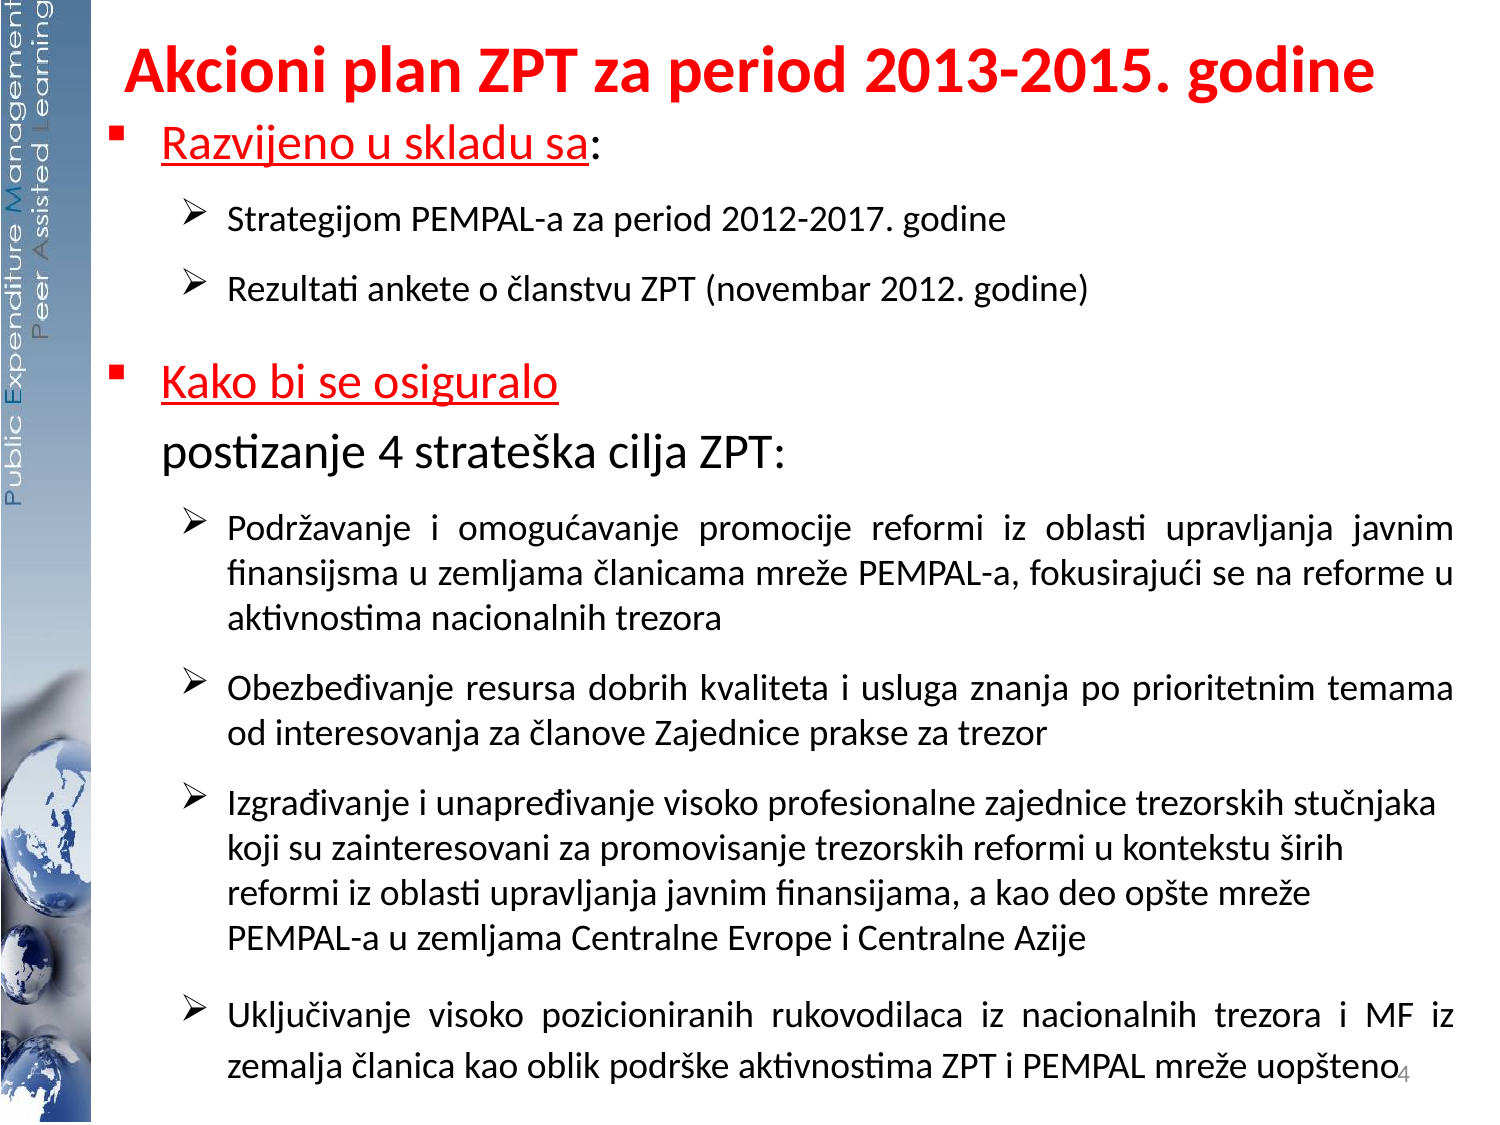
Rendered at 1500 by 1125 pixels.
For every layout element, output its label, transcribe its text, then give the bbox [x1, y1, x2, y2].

title Akcioni plan ZPT za period 2013-2015. godine [125, 19, 1425, 101]
slide_number 4 [1074, 1042, 1425, 1103]
picture [1, 0, 91, 1123]
list Razvijeno u skladu sa: Strategijom PEMPAL-a za period 2012-2017. godine Rezultati ankete o članstvu ZPT (novembar 2012. godine) Kako bi se osiguralo postizanje 4 strateška cilja ZPT: Podržavanje i omogućavanje promocije reformi iz oblasti upravljanja javnim finansijsma u zemljama članicama mreže PEMPAL-a, fokusirajući se na reforme u aktivnostima nacionalnih trezora Obezbeđivanje resursa dobrih kvaliteta i usluga znanja po prioritetnim temama od interesovanja za članove Zajednice prakse za trezor Izgrađivanje i unapređivanje visoko profesionalne zajednice trezorskih stučnjaka koji su zainteresovani za promovisanje trezorskih reformi u kontekstu širih reformi iz oblasti upravljanja javnim finansijama, a kao deo opšte mreže PEMPAL-a u zemljama Centralne Evrope i Centralne Azije Uključivanje visoko pozicioniranih rukovodilaca iz nacionalnih trezora i MF iz zemalja članica kao oblik podrške aktivnostima ZPT i PEMPAL mreže uopšteno [133, 101, 1471, 1059]
